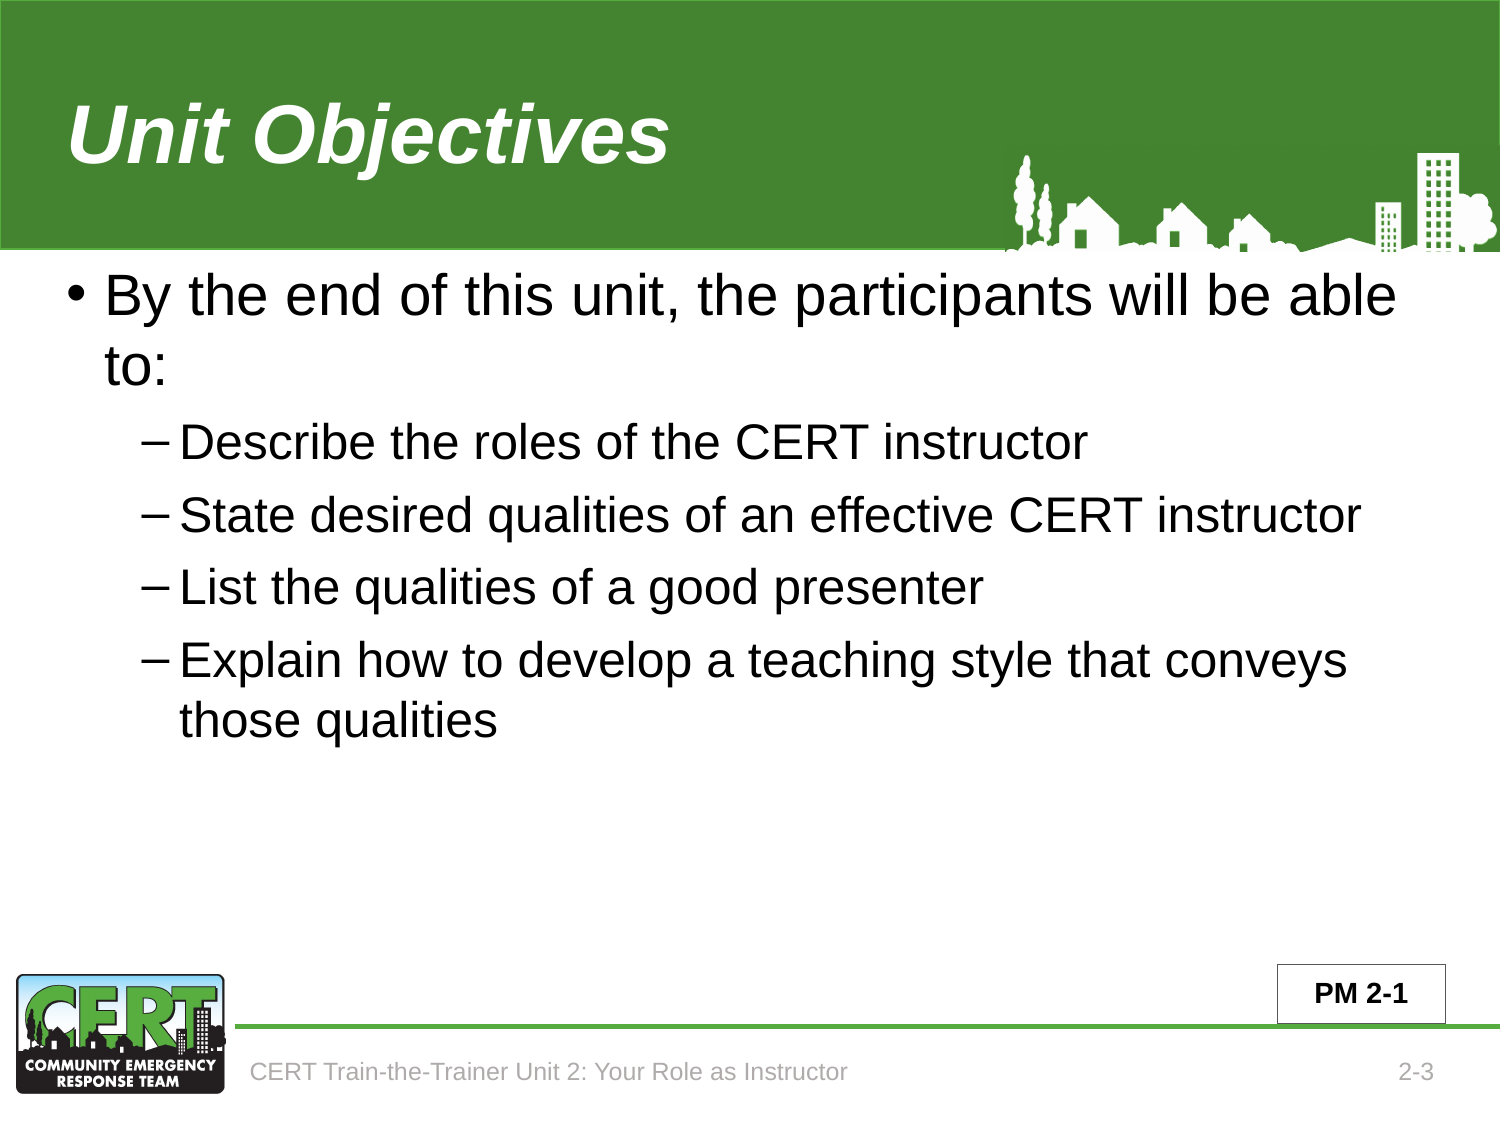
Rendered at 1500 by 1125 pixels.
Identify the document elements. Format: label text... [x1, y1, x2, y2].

list PM 2-1 [1277, 964, 1446, 1024]
picture [1005, 145, 1500, 252]
picture [15, 973, 226, 1094]
list By the end of this unit, the participants will be able to: Describe the roles of the CERT instructor State desired qualities of an effective CERT instructor List the qualities of a good presenter Explain how to develop a teaching style that conveys those qualities [51, 249, 1449, 1034]
list 2-3 [1153, 1047, 1450, 1098]
list CERT Train-the-Trainer Unit 2: Your Role as Instructor [234, 1047, 963, 1098]
title Unit Objectives [51, 52, 1005, 220]
